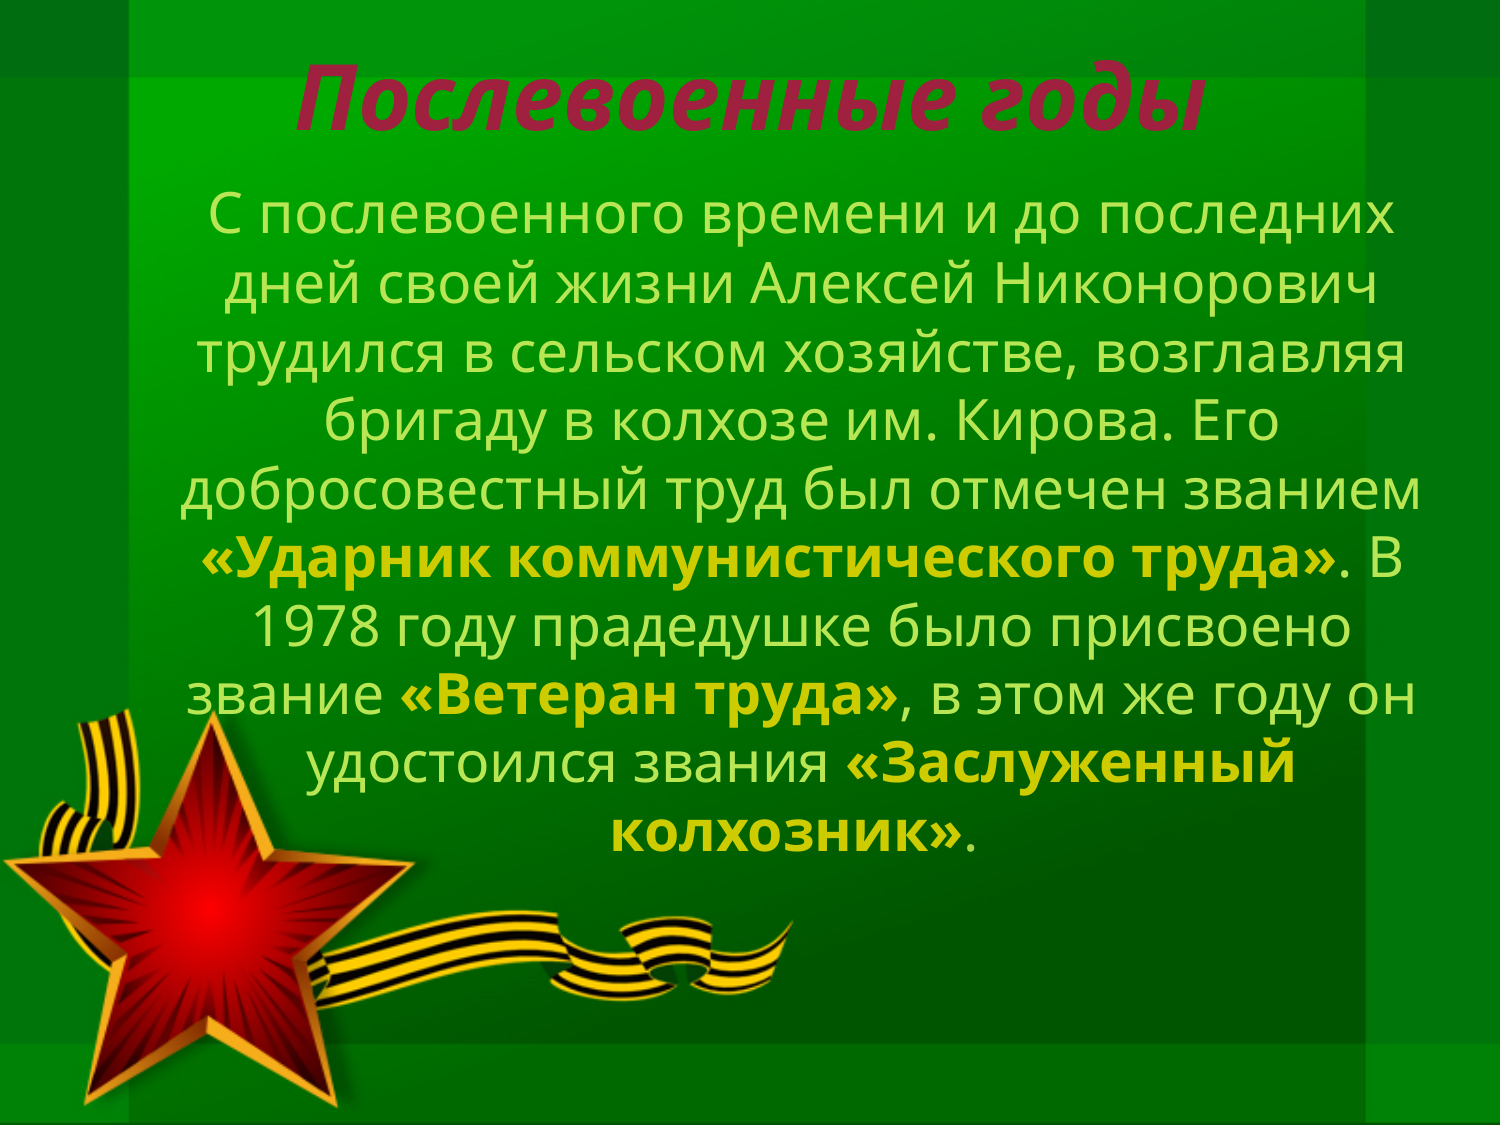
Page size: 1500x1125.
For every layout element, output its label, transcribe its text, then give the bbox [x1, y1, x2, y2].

picture [0, 0, 1500, 1125]
title Послевоенные годы [76, 0, 1427, 160]
list С послевоенного времени и до последних дней своей жизни Алексей Никонорович трудился в сельском хозяйстве, возглавляя бригаду в колхозе им. Кирова. Его добросовестный труд был отмечен званием «Ударник коммунистического труда». В 1978 году прадедушке было присвоено звание «Ветеран труда», в этом же году он удостоился звания «Заслуженный колхозник». [76, 160, 1473, 935]
